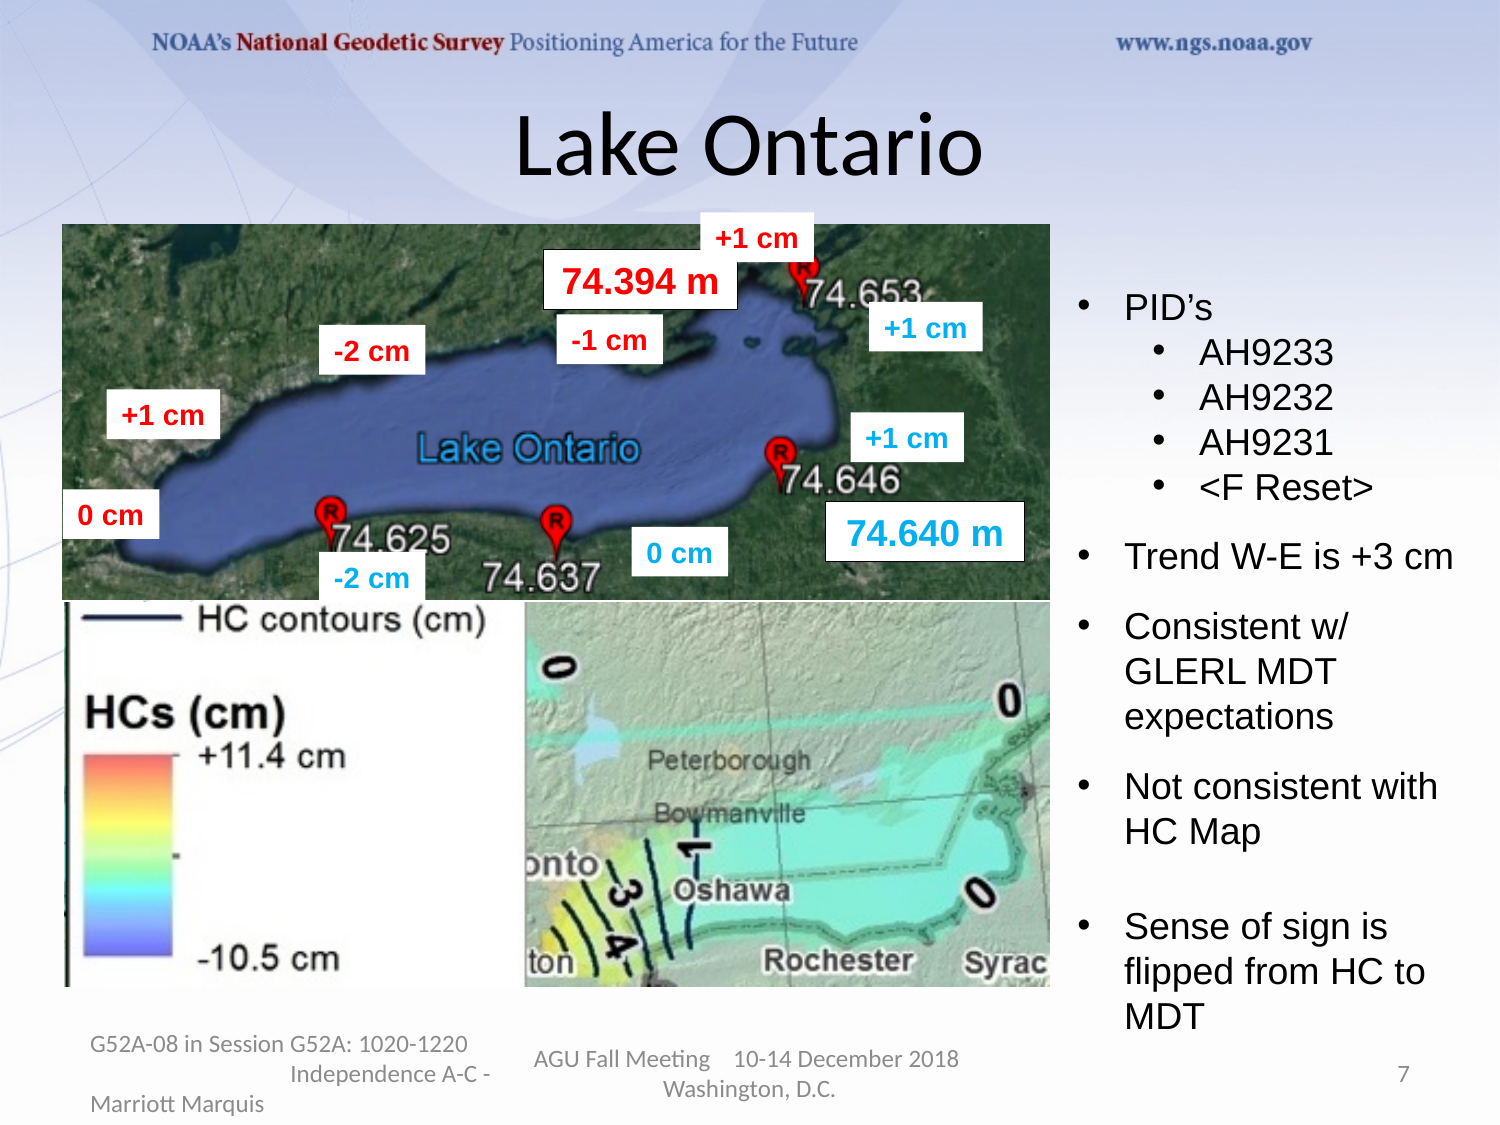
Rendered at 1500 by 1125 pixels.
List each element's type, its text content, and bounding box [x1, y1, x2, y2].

text_box PID’s AH9233 AH9232 AH9231 <F Reset> Trend W-E is +3 cm Consistent w/ GLERL MDT expectations Not consistent with HC Map Sense of sign is flipped from HC to MDT [1062, 275, 1488, 1045]
footer AGU Fall Meeting 10-14 December 2018 Washington, D.C. [512, 1042, 988, 1103]
text_box +1 cm [700, 212, 814, 223]
slide_number 7 [1074, 1045, 1425, 1103]
title Lake Ontario [75, 45, 1425, 233]
slide_number G52A-08 in Session G52A: 1020-1220 Independence A-C - Marriott Marquis [75, 1042, 512, 1103]
picture [0, 0, 1500, 1125]
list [62, 224, 1050, 601]
